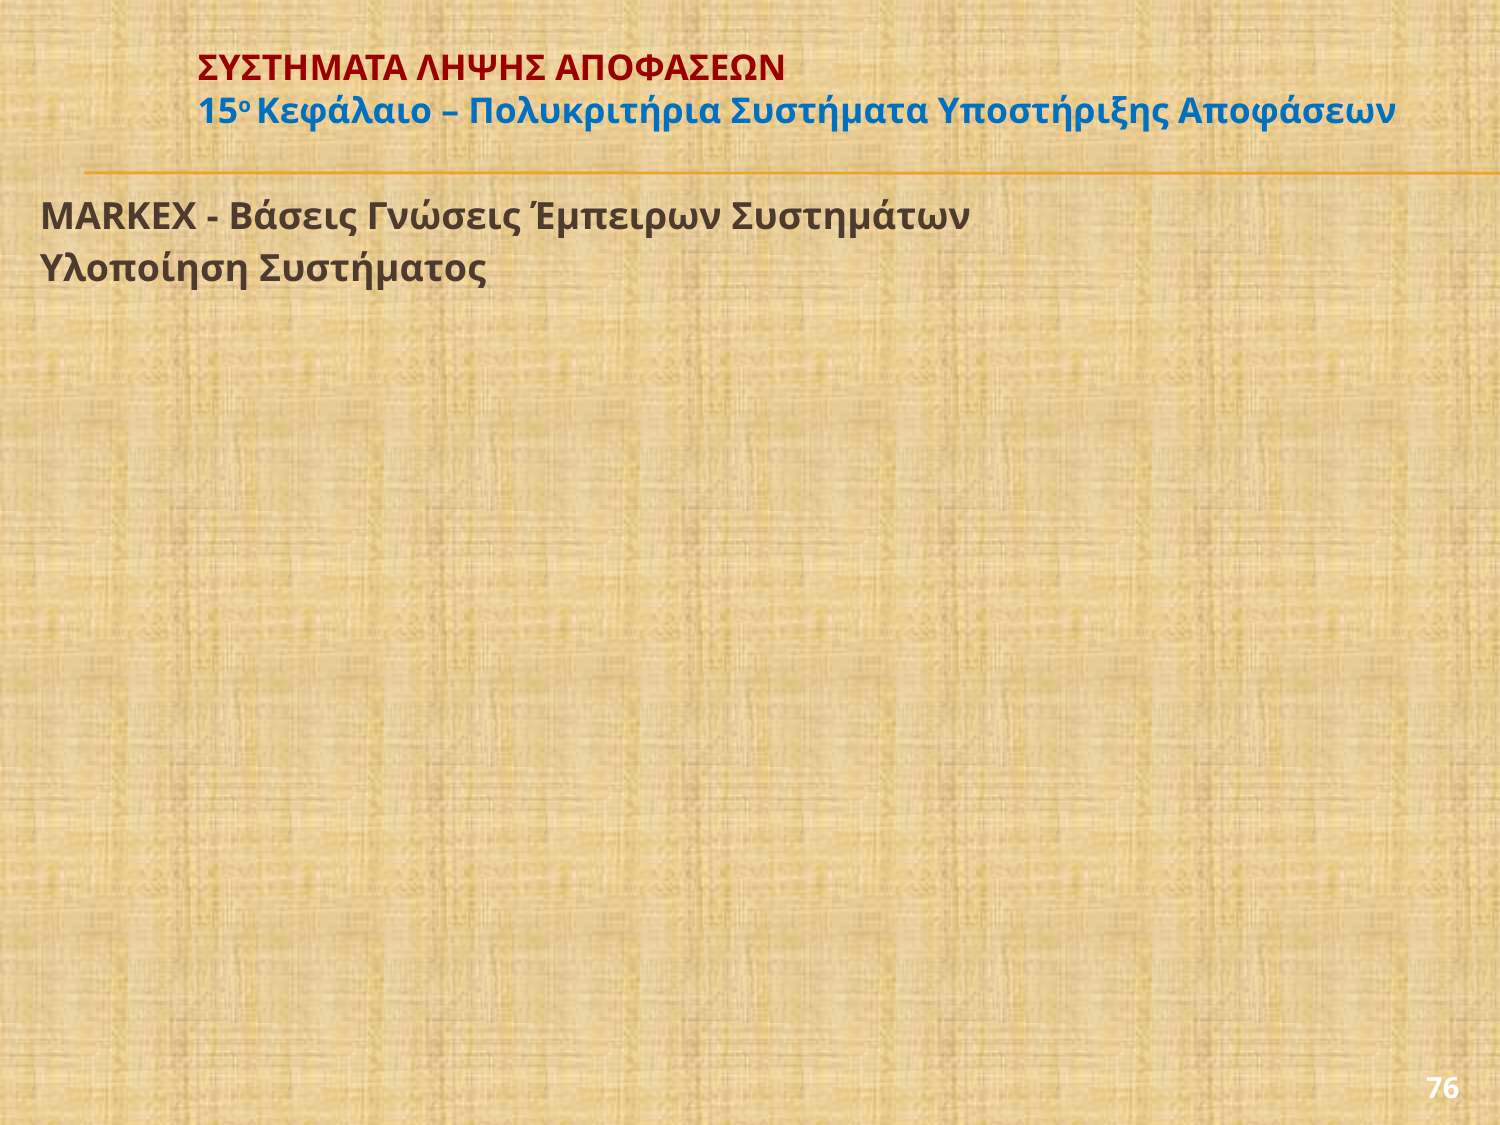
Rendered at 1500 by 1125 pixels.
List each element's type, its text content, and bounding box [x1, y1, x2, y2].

title ΣΥΣΤΗΜΑΤΑ ΛΗΨΗΣ ΑΠΟΦΑΣΕΩΝ 15ο Κεφάλαιο – Πολυκριτήρια Συστήματα Υποστήριξης Αποφάσεων [183, 19, 1416, 157]
slide_number 76 [1350, 1061, 1475, 1103]
picture [0, 0, 1500, 1125]
list MARKEX - Βάσεις Γνώσεις Έμπειρων Συστημάτων Υλοποίηση Συστήματος [24, 184, 1483, 1059]
